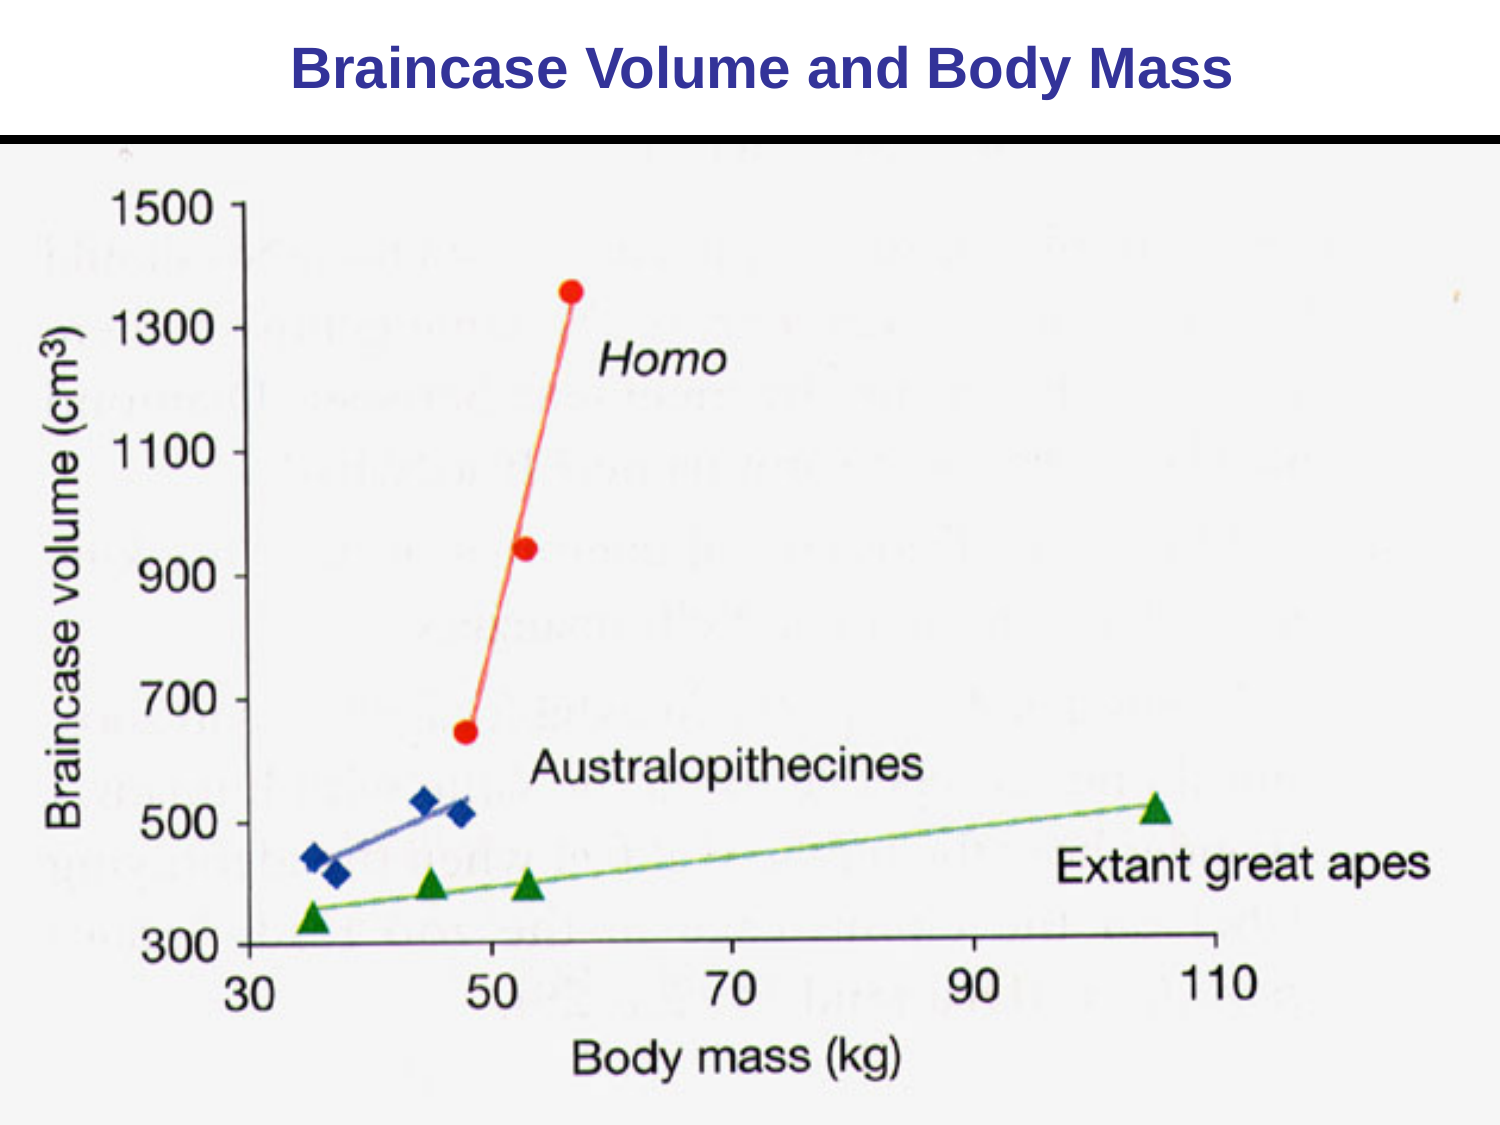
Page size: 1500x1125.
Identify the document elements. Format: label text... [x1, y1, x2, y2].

text_box Braincase Volume and Body Mass [275, 22, 1251, 108]
picture [0, 144, 1500, 1125]
